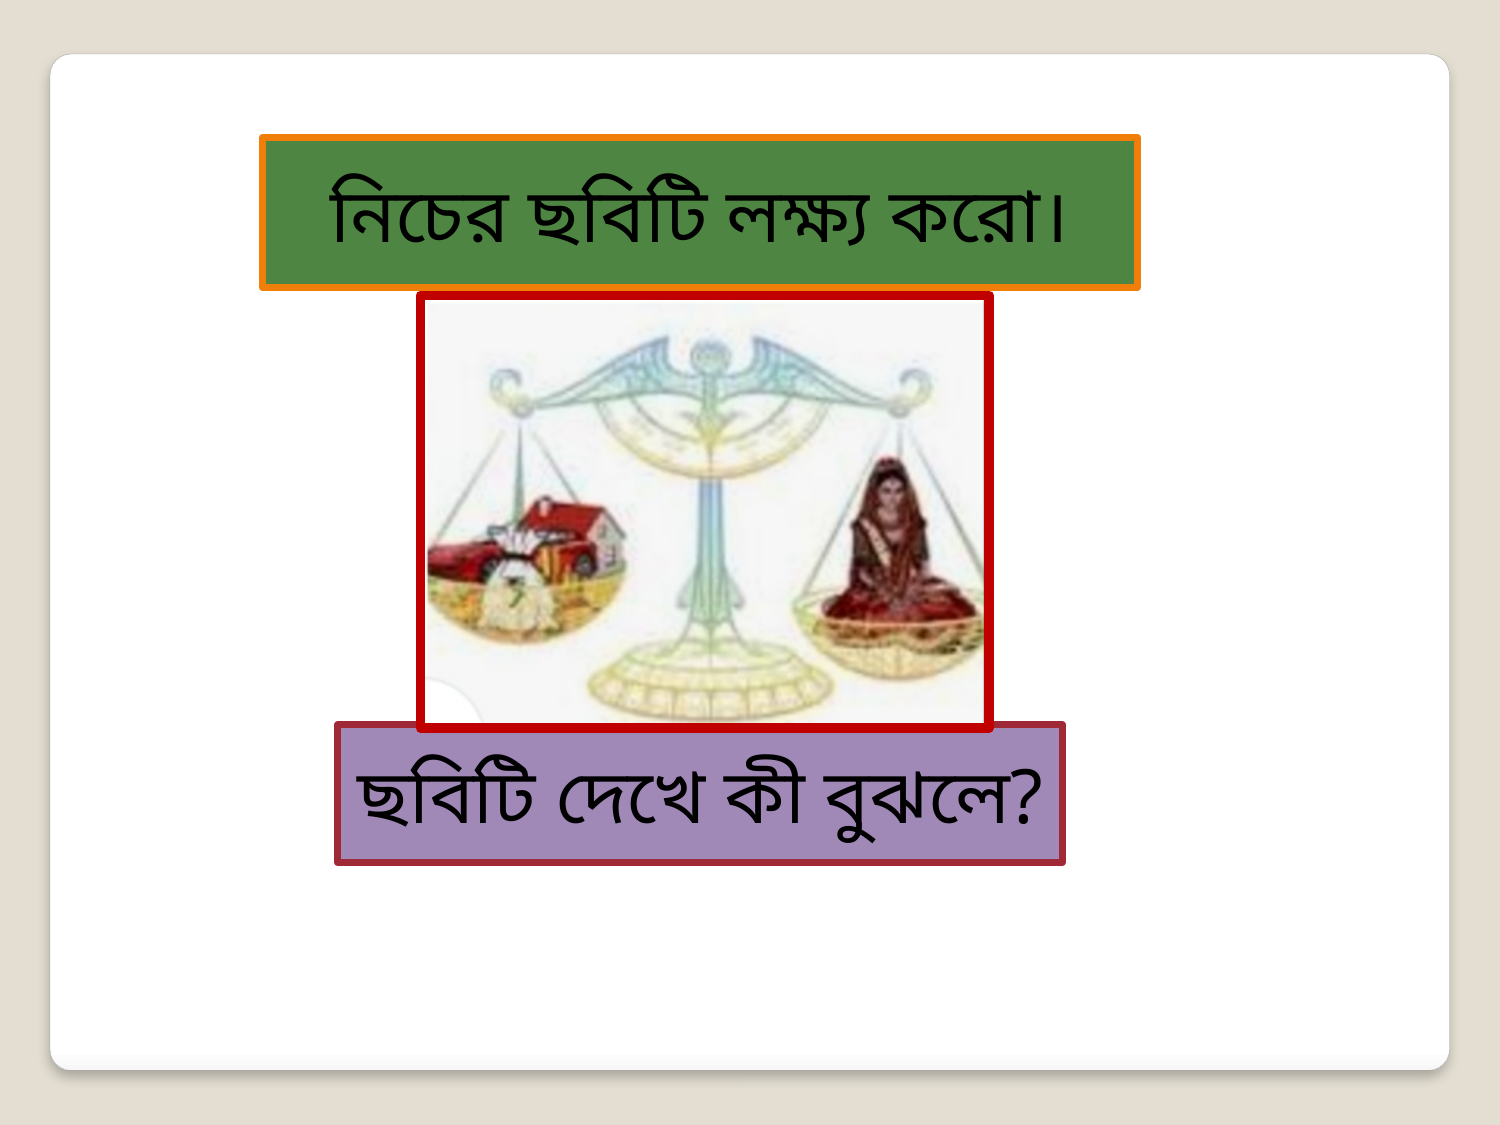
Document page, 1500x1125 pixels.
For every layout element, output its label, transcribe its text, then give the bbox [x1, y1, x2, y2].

picture [424, 299, 985, 724]
text_box নিচের ছবিটি লক্ষ্য করো। [259, 134, 1141, 291]
text_box ছবিটি দেখে কী বুঝলে? [334, 721, 1066, 866]
